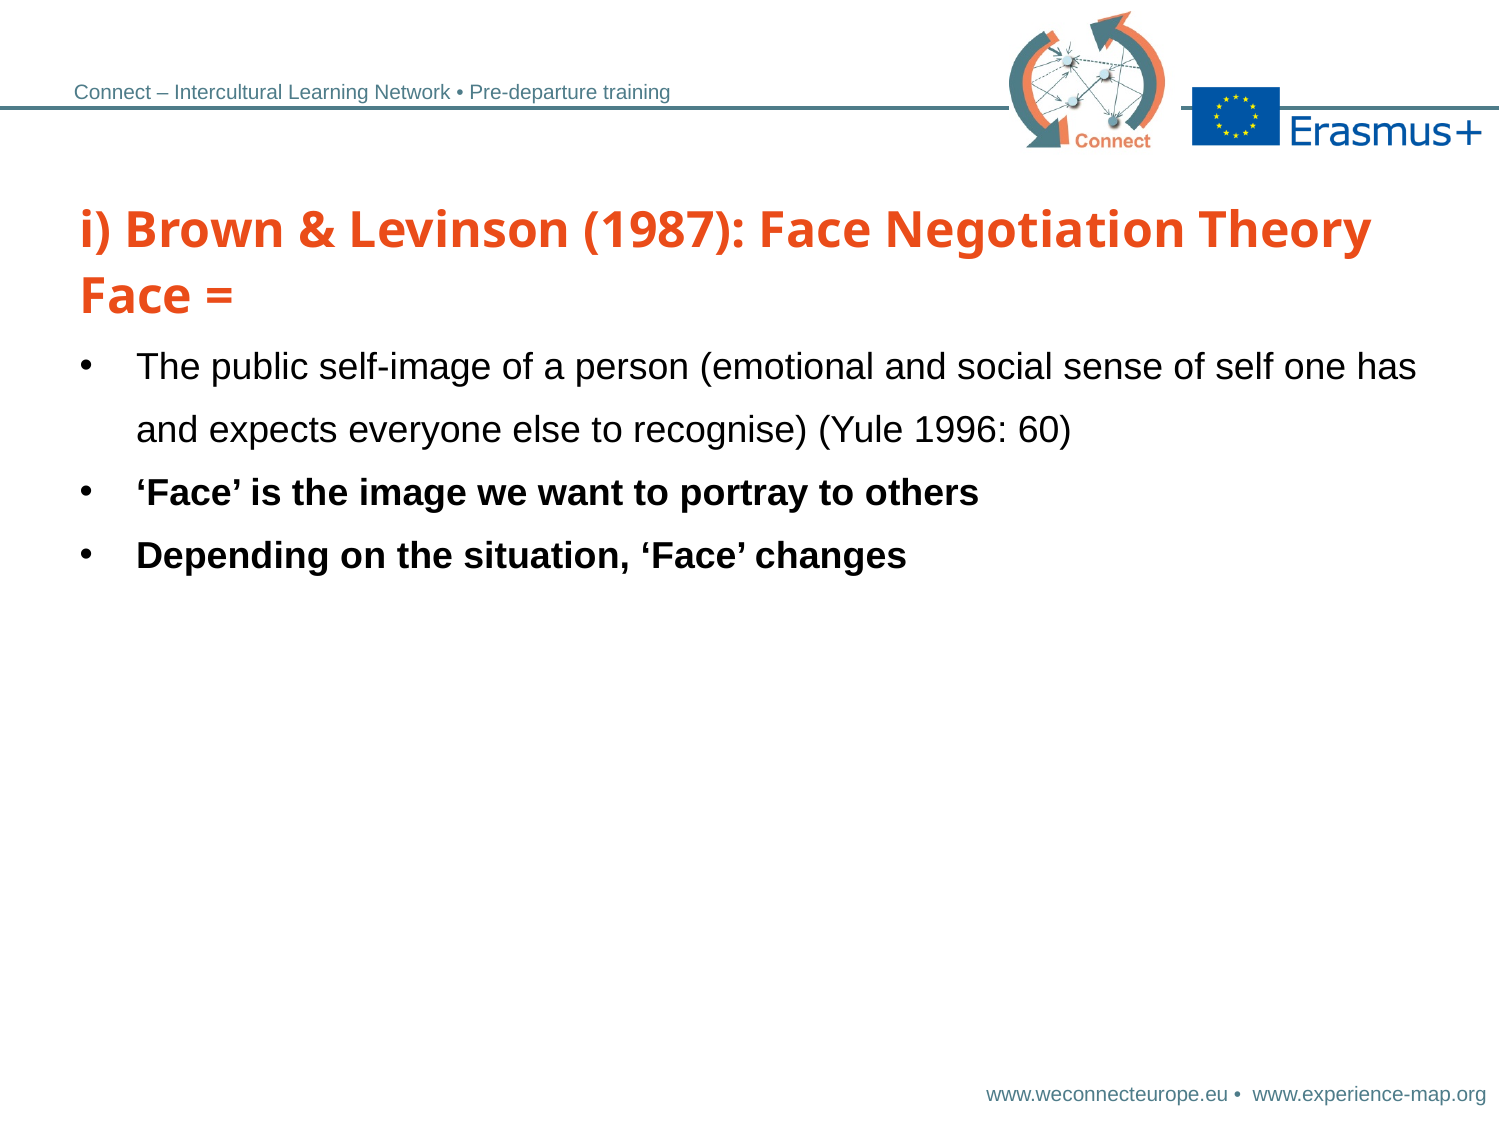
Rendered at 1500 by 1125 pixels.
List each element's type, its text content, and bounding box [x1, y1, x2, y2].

picture [1009, 11, 1498, 162]
list i) Brown & Levinson (1987): Face Negotiation Theory Face = The public self-image of a person (emotional and social sense of self one has and expects everyone else to recognise) (Yule 1996: 60) ‘Face’ is the image we want to portray to others Depending on the situation, ‘Face’ changes [64, 184, 1459, 634]
